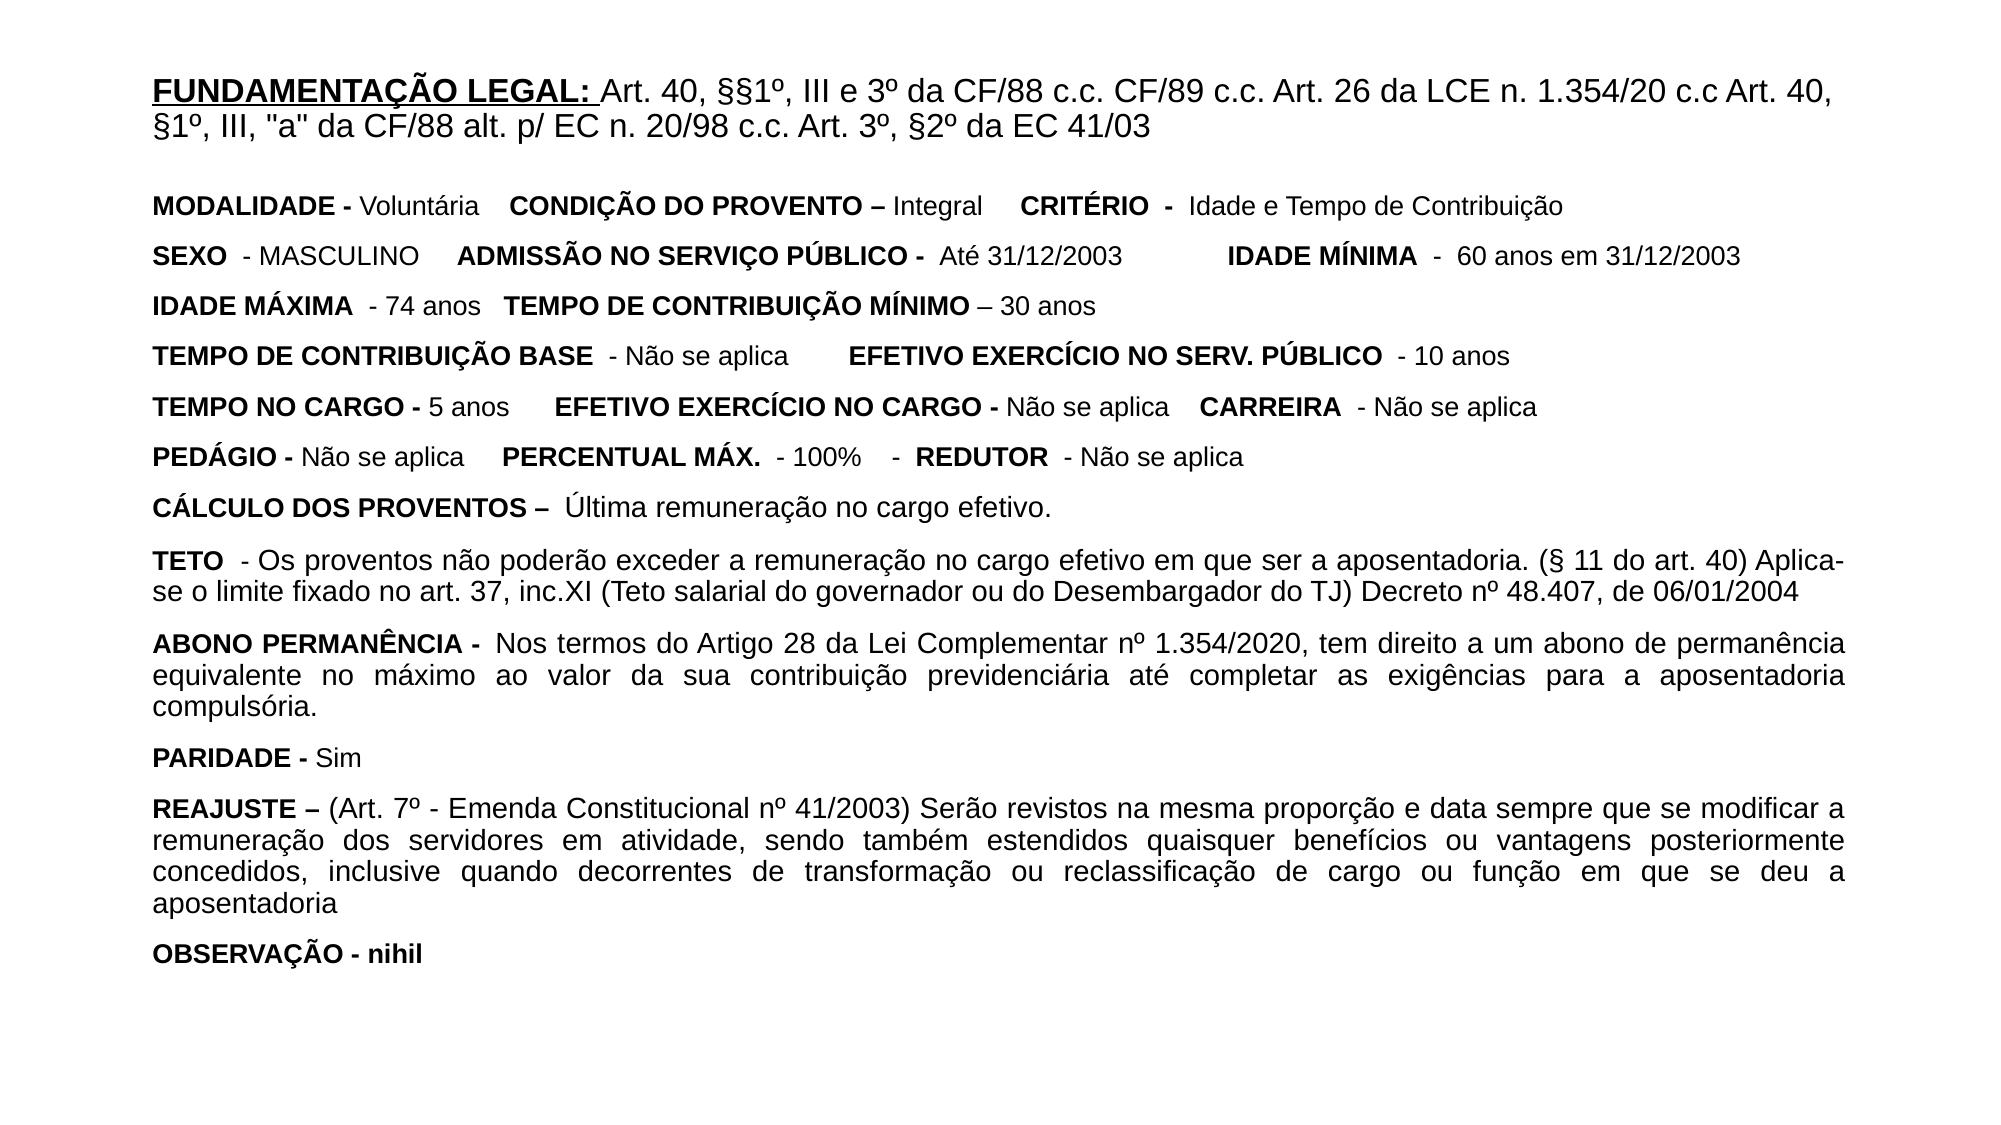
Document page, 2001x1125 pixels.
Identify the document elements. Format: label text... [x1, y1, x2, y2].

list MODALIDADE - Voluntária CONDIÇÃO DO PROVENTO – Integral CRITÉRIO - Idade e Tempo de Contribuição SEXO - MASCULINO ADMISSÃO NO SERVIÇO PÚBLICO - Até 31/12/2003 IDADE MÍNIMA - 60 anos em 31/12/2003 IDADE MÁXIMA - 74 anos TEMPO DE CONTRIBUIÇÃO MÍNIMO – 30 anos TEMPO DE CONTRIBUIÇÃO BASE - Não se aplica EFETIVO EXERCÍCIO NO SERV. PÚBLICO - 10 anos TEMPO NO CARGO - 5 anos EFETIVO EXERCÍCIO NO CARGO - Não se aplica CARREIRA - Não se aplica PEDÁGIO - Não se aplica PERCENTUAL MÁX. - 100% - REDUTOR - Não se aplica CÁLCULO DOS PROVENTOS – Última remuneração no cargo efetivo. TETO - Os proventos não poderão exceder a remuneração no cargo efetivo em que ser a aposentadoria. (§ 11 do art. 40) Aplica-se o limite fixado no art. 37, inc.XI (Teto salarial do governador ou do Desembargador do TJ) Decreto nº 48.407, de 06/01/2004 ABONO PERMANÊNCIA - Nos termos do Artigo 28 da Lei Complementar nº 1.354/2020, tem direito a um abono de permanência equivalente no máximo ao valor da sua contribuição previdenciária até completar as exigências para a aposentadoria compulsória. PARIDADE - Sim REAJUSTE – (Art. 7º - Emenda Constitucional nº 41/2003) Serão revistos na mesma proporção e data sempre que se modificar a remuneração dos servidores em atividade, sendo também estendidos quaisquer benefícios ou vantagens posteriormente concedidos, inclusive quando decorrentes de transformação ou reclassificação de cargo ou função em que se deu a aposentadoria OBSERVAÇÃO - nihil [137, 184, 1863, 1014]
title FUNDAMENTAÇÃO LEGAL: Art. 40, §§1º, III e 3º da CF/88 c.c. CF/89 c.c. Art. 26 da LCE n. 1.354/20 c.c Art. 40, §1º, III, "a" da CF/88 alt. p/ EC n. 20/98 c.c. Art. 3º, §2º da EC 41/03 [137, 59, 1863, 159]
